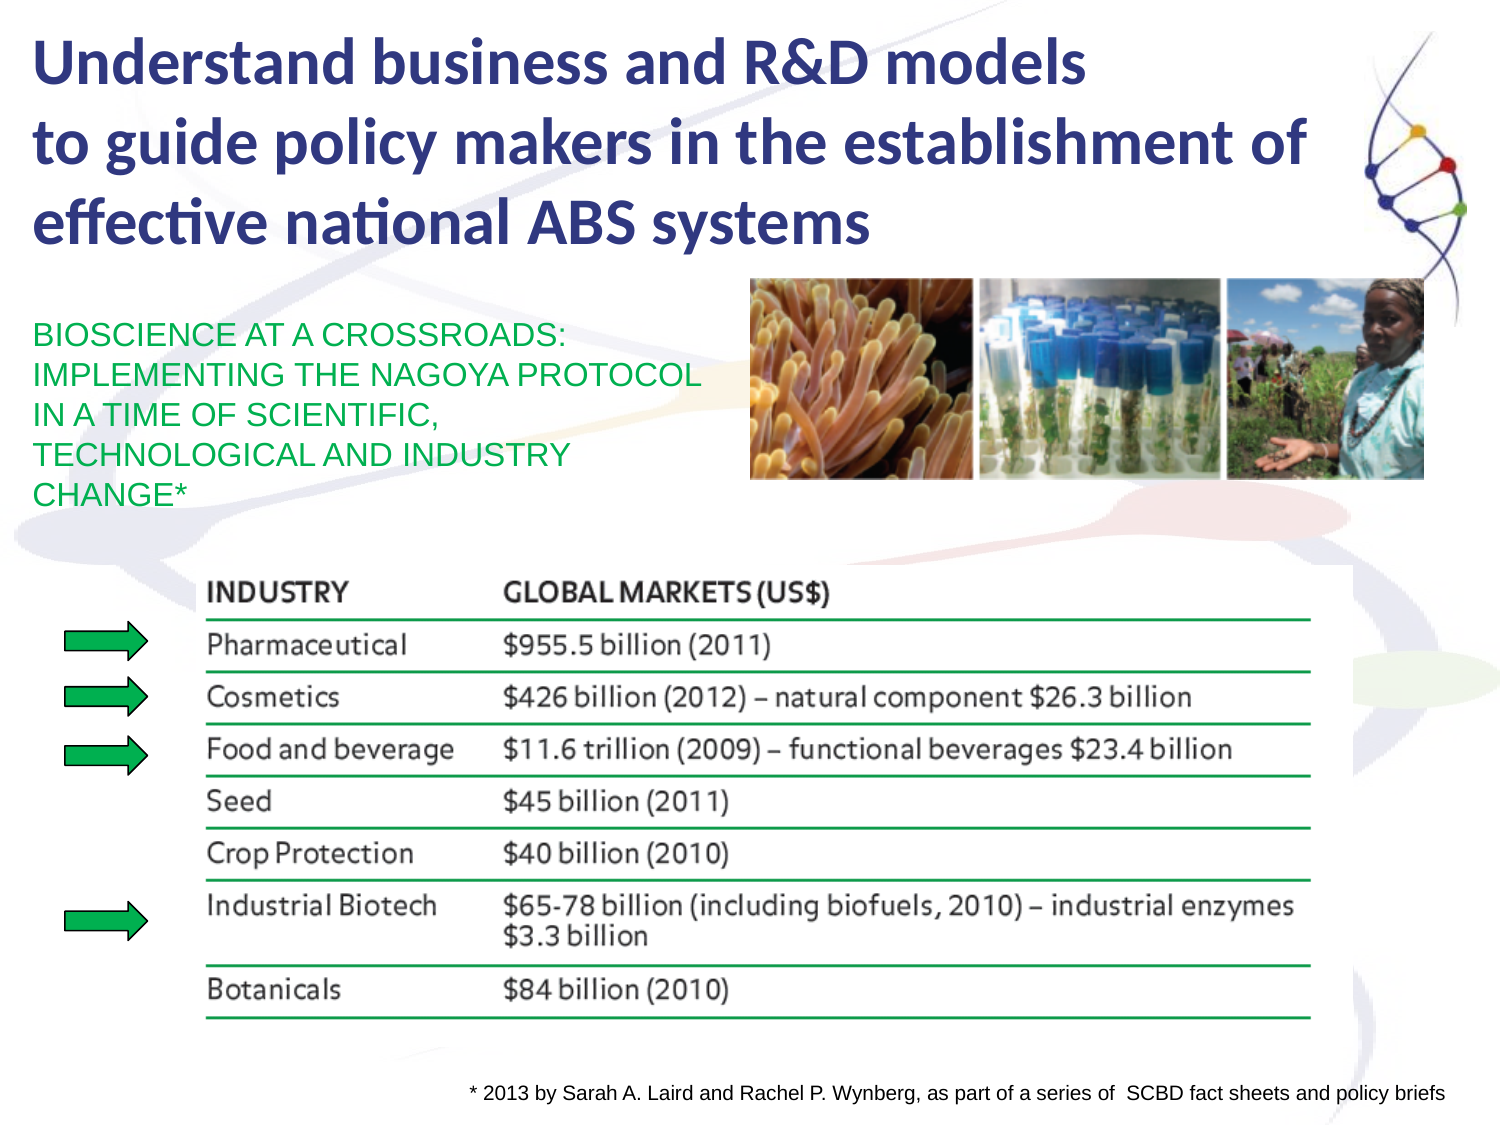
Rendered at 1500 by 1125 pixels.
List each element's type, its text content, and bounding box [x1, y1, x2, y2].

text_box [64, 677, 148, 716]
text_box * 2013 by Sarah A. Laird and Rachel P. Wynberg, as part of a series of SCBD fact sheets and policy briefs [454, 1072, 1483, 1112]
text_box BIOSCIENCE AT A CROSSROADS: IMPLEMENTING THE NAGOYA PROTOCOL IN A TIME OF SCIENTIFIC, TECHNOLOGICAL AND INDUSTRY CHANGE* [17, 305, 727, 521]
text_box Understand business and R&D models to guide policy makers in the establishment of effective national ABS systems [17, 10, 1459, 265]
picture [749, 31, 1467, 481]
text_box [64, 736, 148, 776]
picture [196, 565, 1353, 1048]
text_box [64, 901, 148, 941]
text_box [64, 621, 148, 661]
